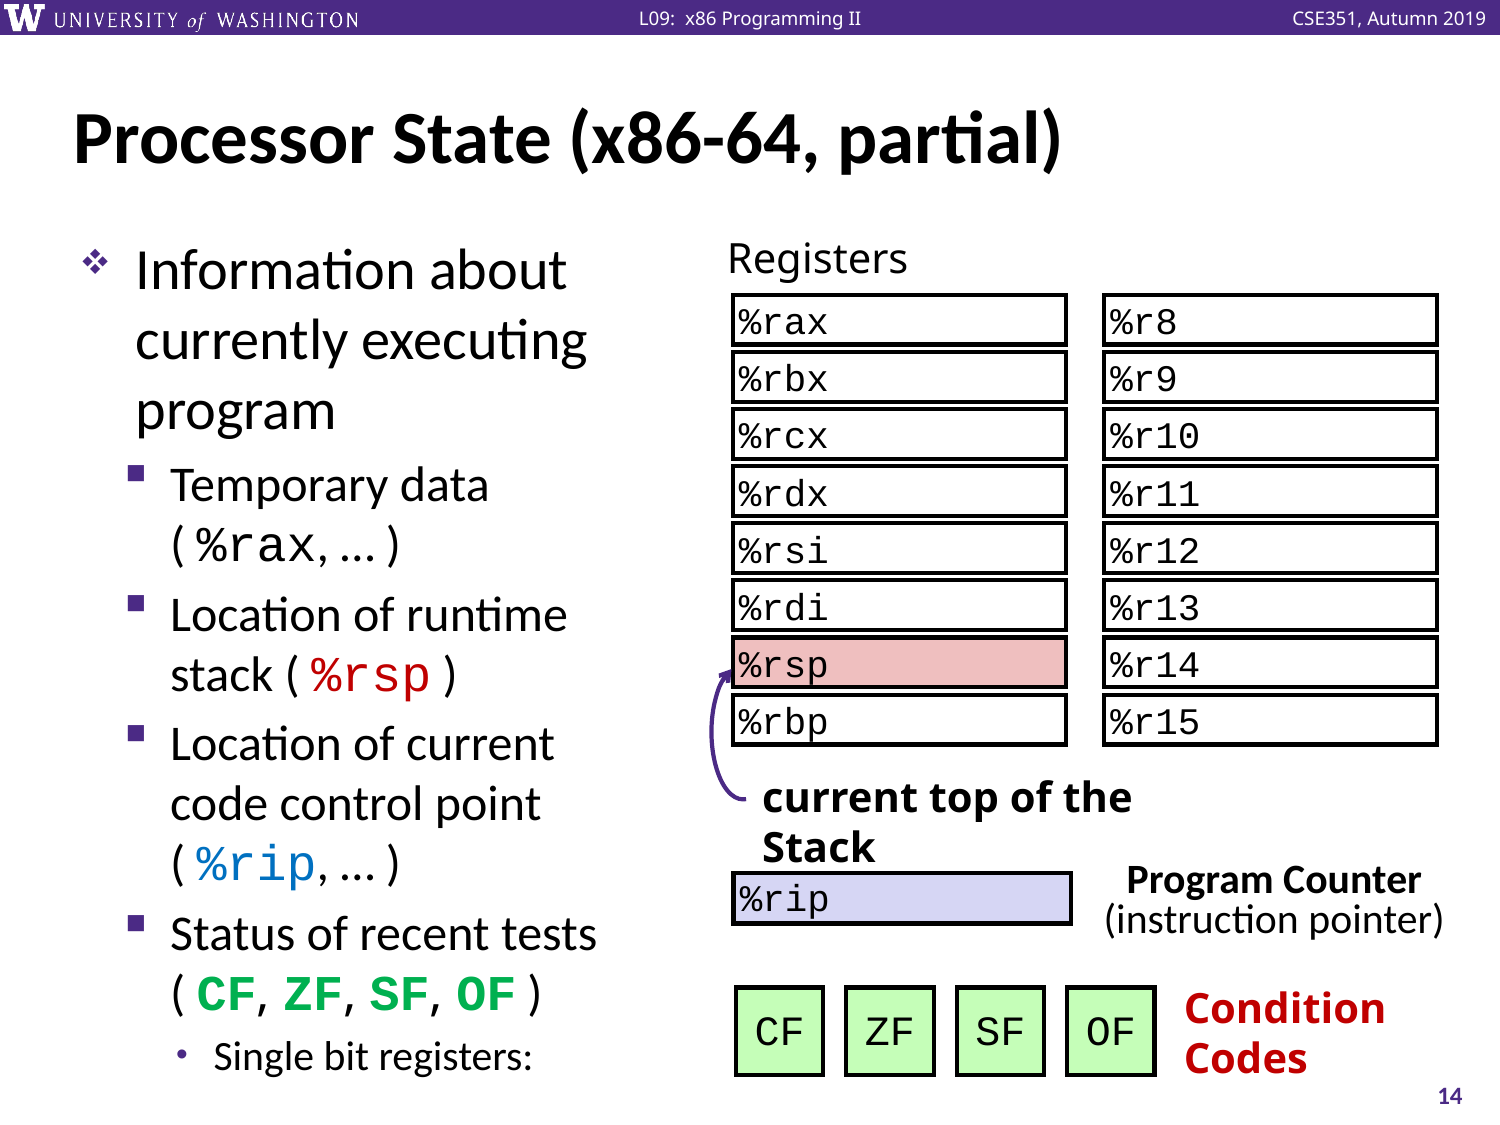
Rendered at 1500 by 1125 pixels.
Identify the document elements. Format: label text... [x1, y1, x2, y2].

text_box OF [1067, 987, 1155, 1075]
slide_number 14 [1400, 1065, 1500, 1125]
text_box Program Counter (instruction pointer) [1097, 854, 1452, 948]
text_box %rip [733, 873, 1071, 924]
text_box Condition Codes [1177, 1001, 1474, 1062]
title Processor State (x86-64, partial) [58, 71, 1438, 197]
text_box ZF [846, 987, 934, 1075]
picture [4, 4, 358, 32]
text_box CF [735, 987, 824, 1075]
text_box current top of the Stack [747, 764, 1197, 878]
text_box SF [956, 987, 1045, 1075]
text_box [711, 671, 747, 800]
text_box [732, 224, 1438, 745]
list Information about currently executing program Temporary data ( %rax, … ) Location of runtime stack ( %rsp ) Location of current code control point ( %rip, … ) Status of recent tests ( CF, ZF, SF, OF ) Single bit registers: [64, 223, 669, 1040]
